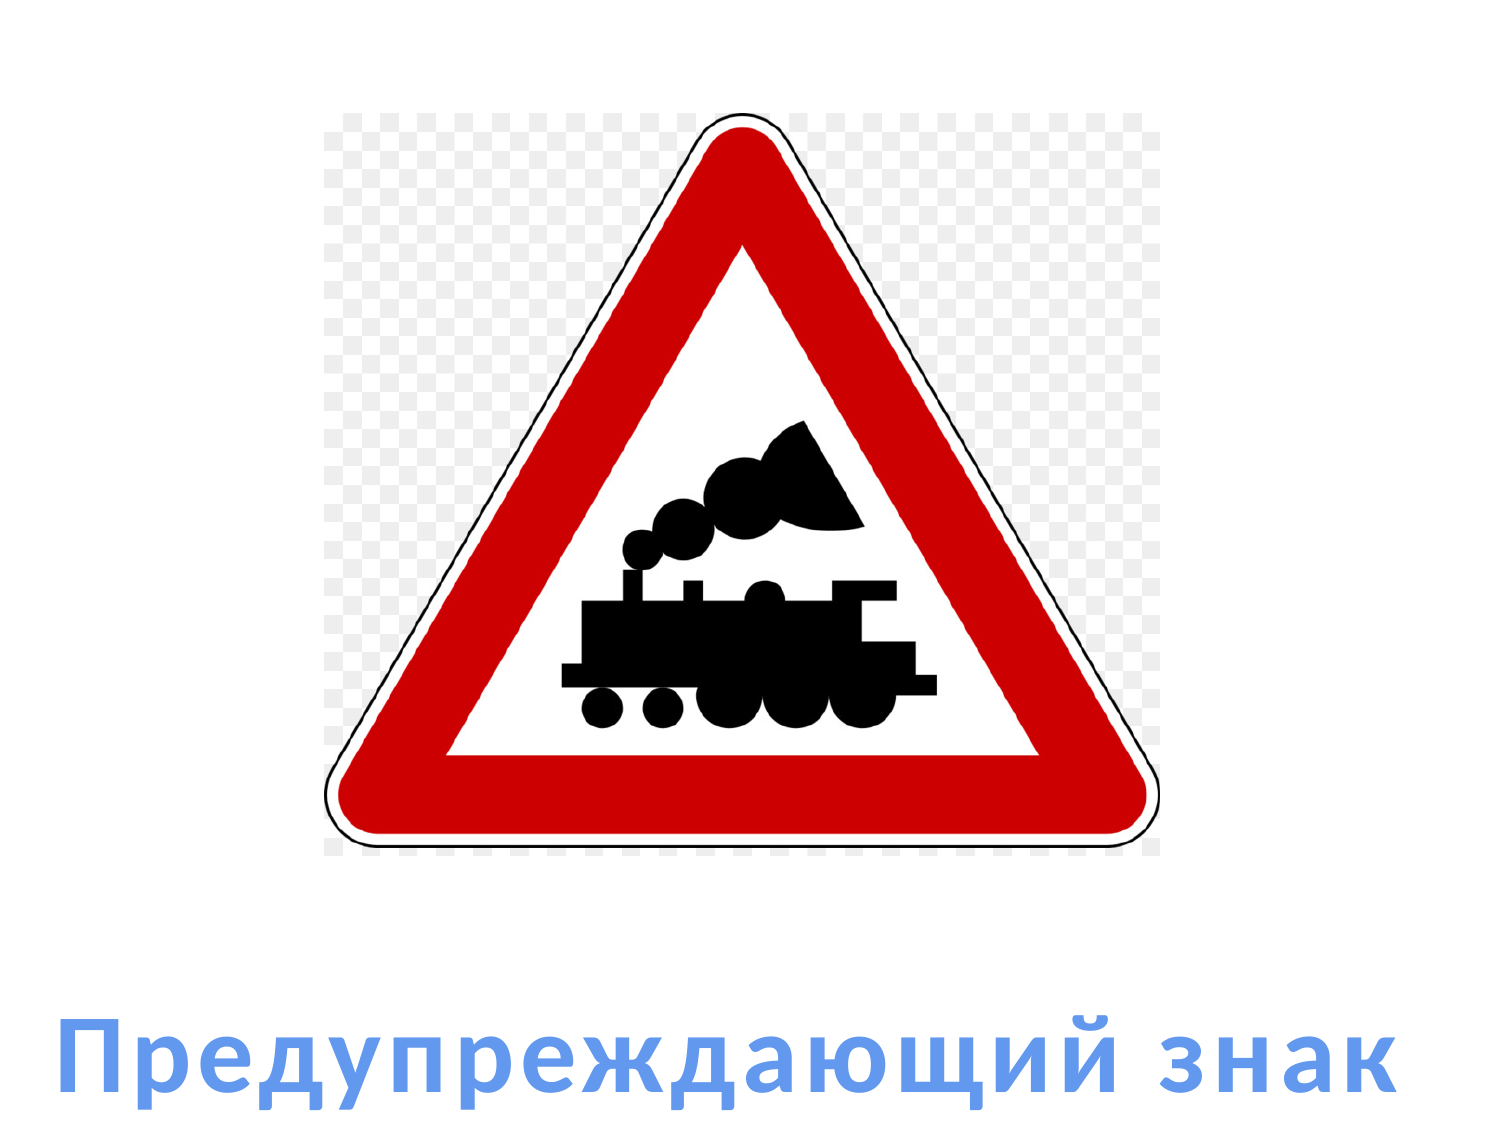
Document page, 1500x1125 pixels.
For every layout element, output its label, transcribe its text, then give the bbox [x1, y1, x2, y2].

text_box Предупреждающий знак [39, 972, 1416, 1123]
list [324, 113, 1161, 857]
